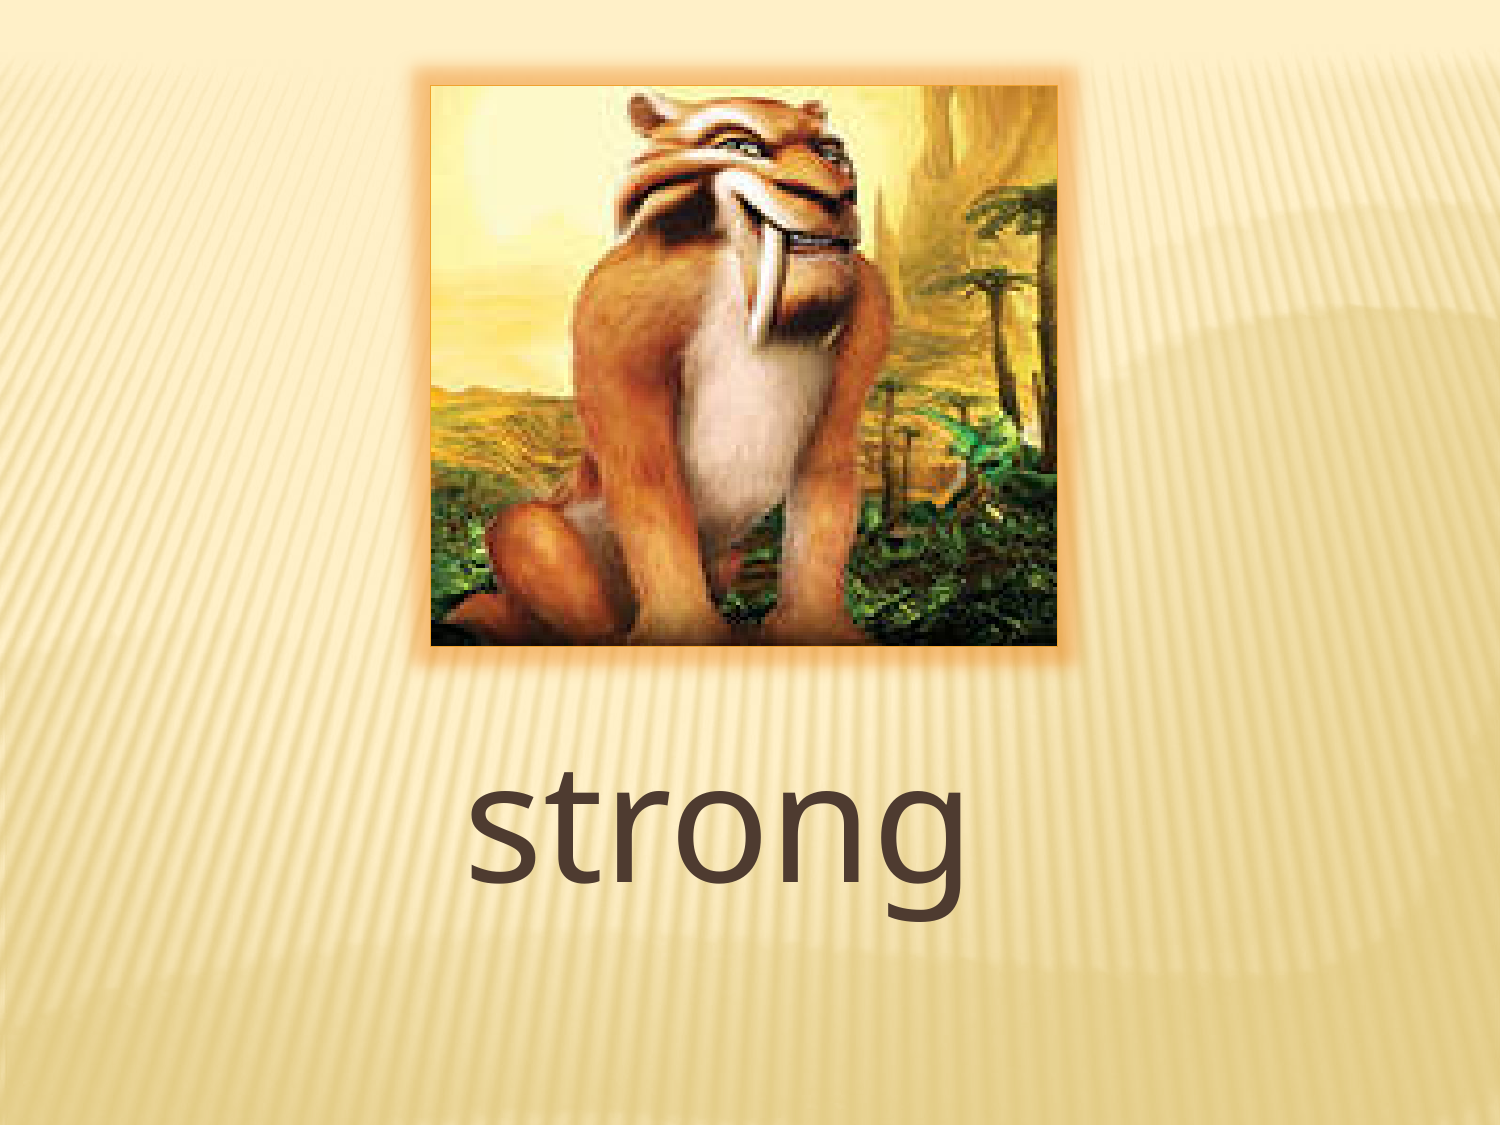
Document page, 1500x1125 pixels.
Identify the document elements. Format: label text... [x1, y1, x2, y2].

picture [430, 86, 1058, 647]
list strong [183, 716, 1211, 1011]
